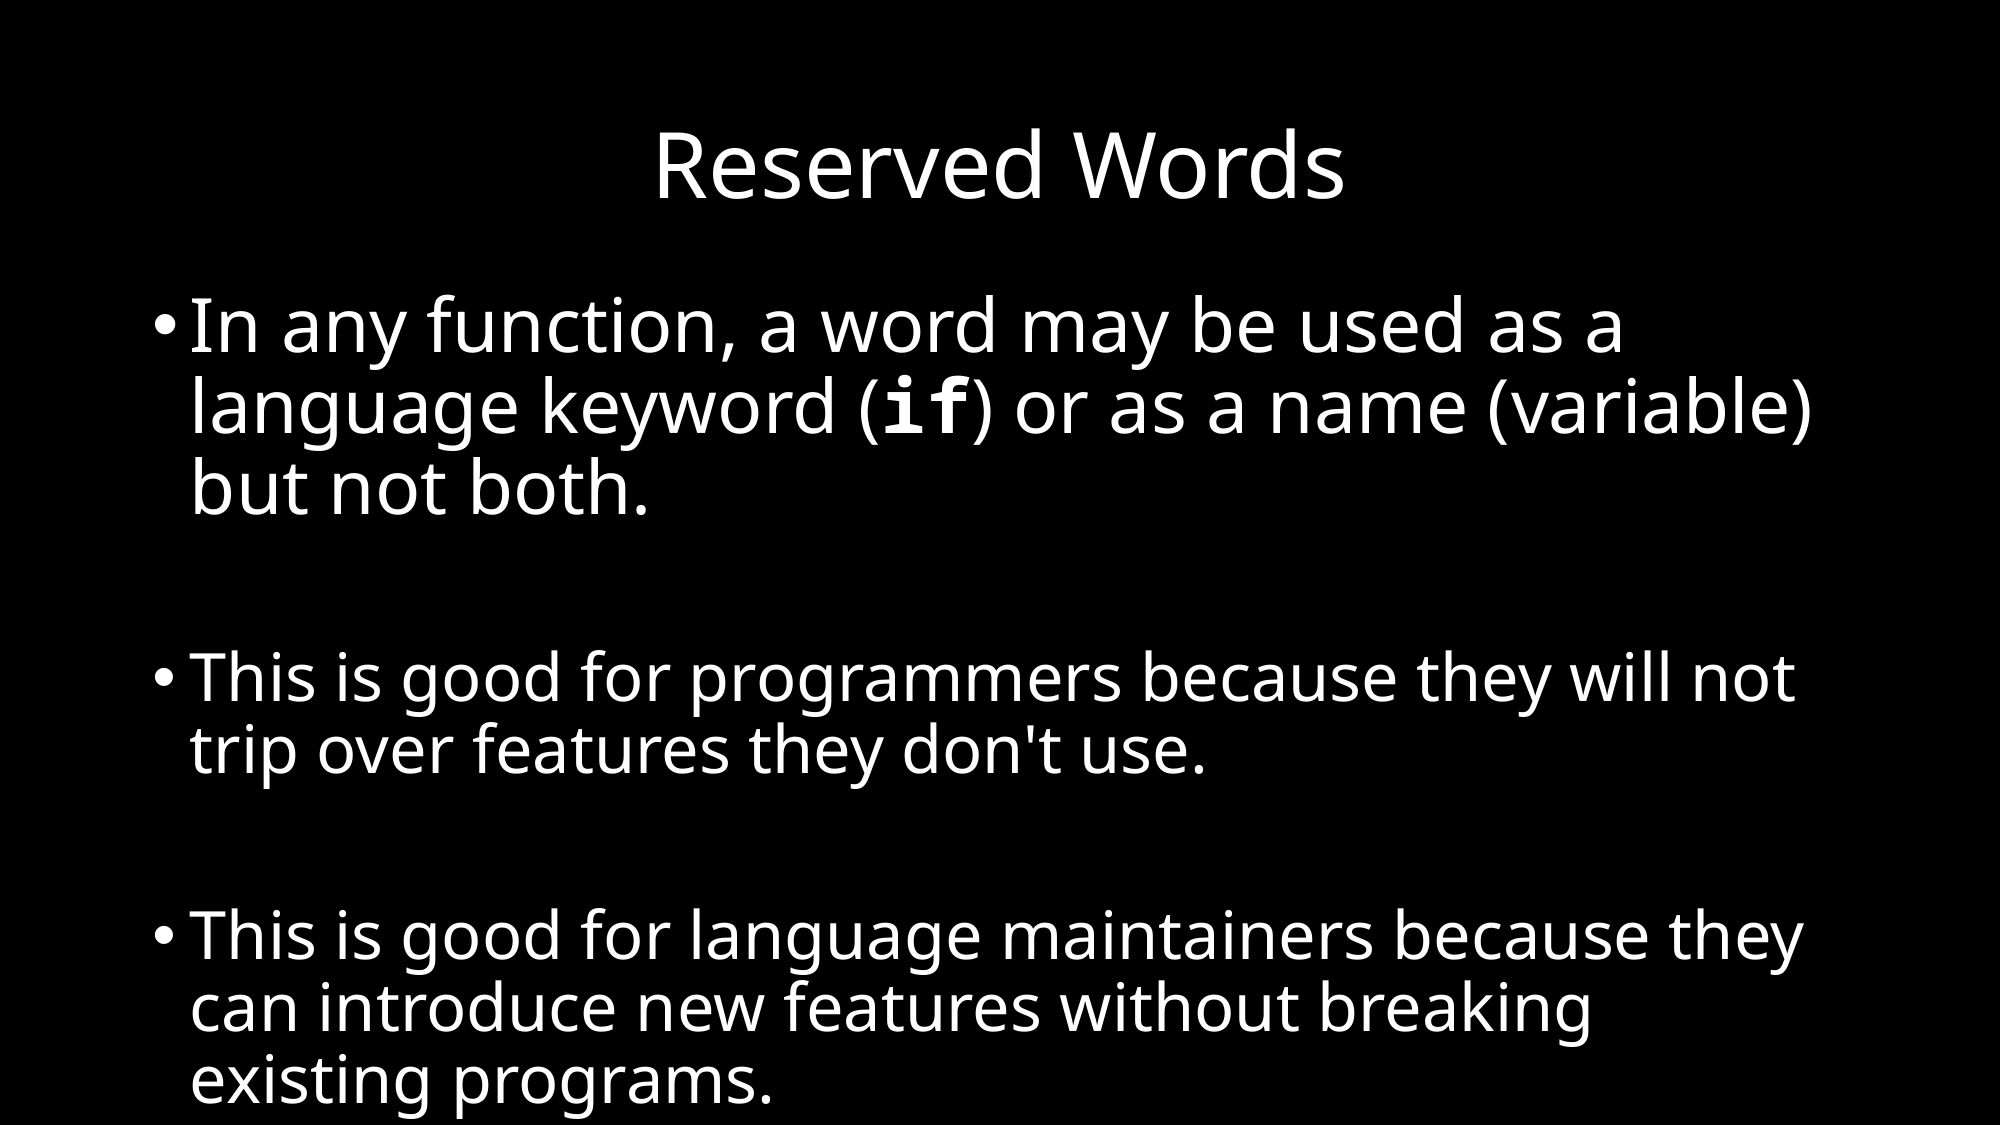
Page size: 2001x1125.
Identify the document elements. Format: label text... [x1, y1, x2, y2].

title Reserved Words [137, 59, 1863, 278]
list In any function, a word may be used as a language keyword (if) or as a name (variable) but not both. This is good for programmers because they will not trip over features they don't use. This is good for language maintainers because they can introduce new features without breaking existing programs. [137, 299, 1863, 1106]
